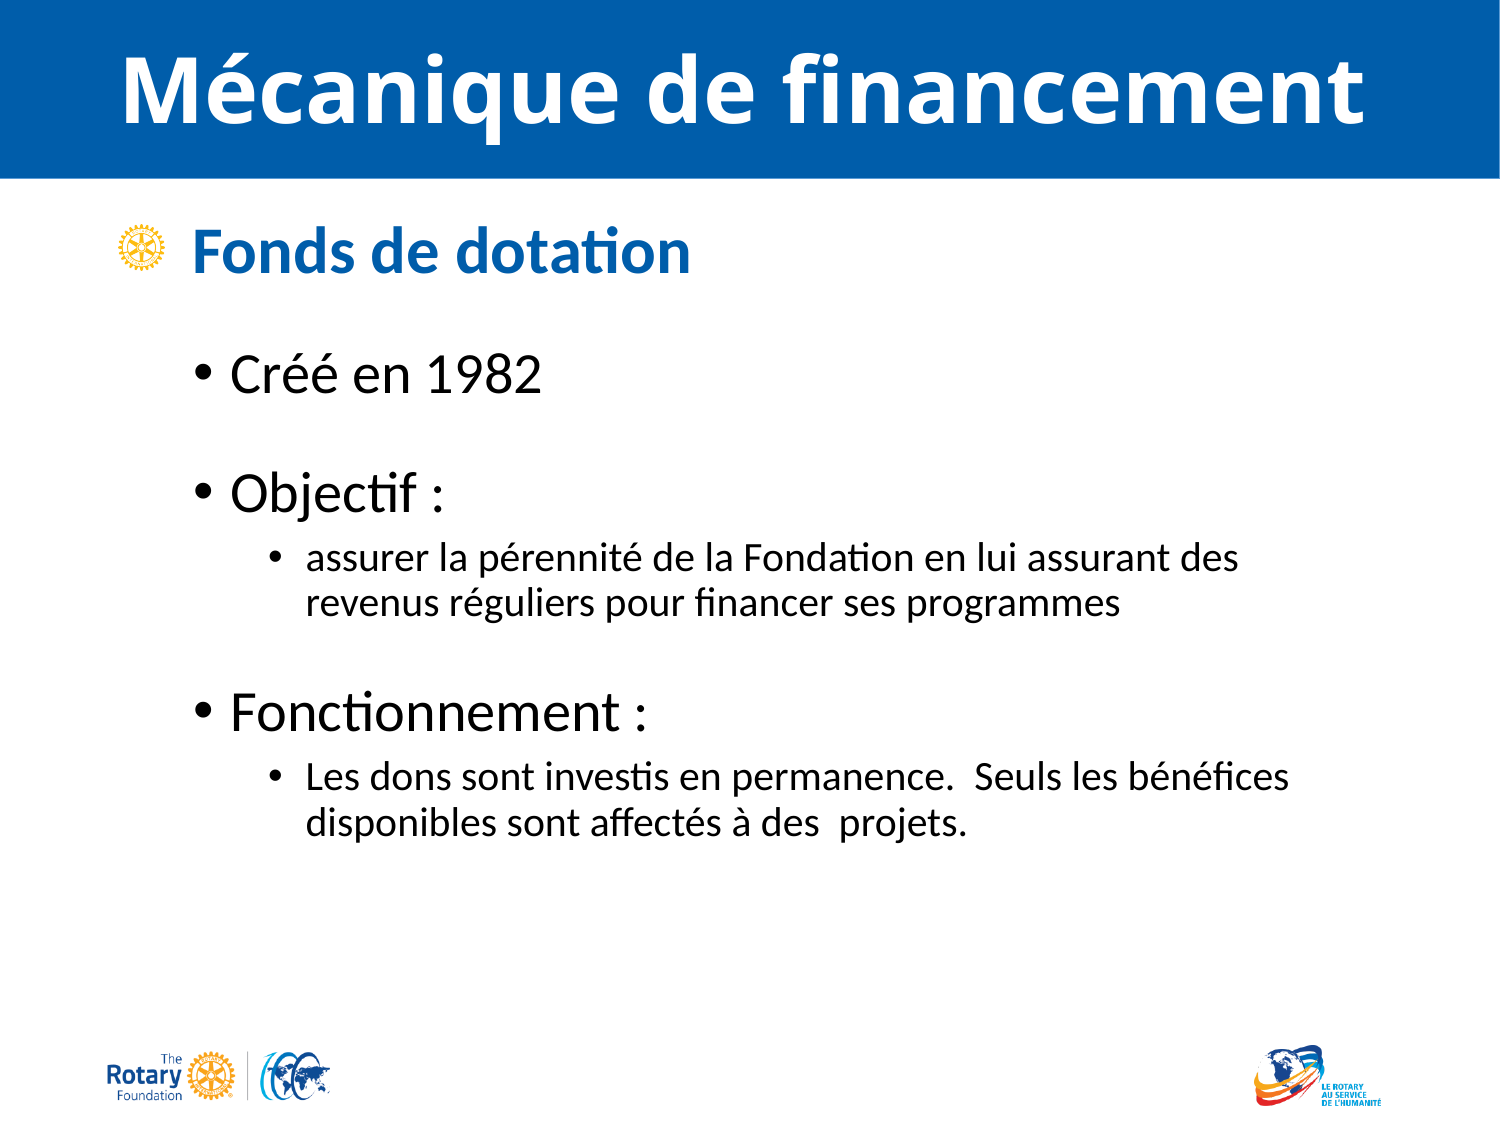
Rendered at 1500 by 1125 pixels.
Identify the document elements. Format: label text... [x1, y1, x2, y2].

title Mécanique de financement [103, 28, 1397, 159]
picture [1254, 1045, 1381, 1106]
list Fonds de dotation Créé en 1982 Objectif : assurer la pérennité de la Fondation en lui assurant des revenus réguliers pour financer ses programmes Fonctionnement : Les dons sont investis en permanence. Seuls les bénéfices disponibles sont affectés à des projets. [103, 207, 1397, 1014]
picture [118, 224, 165, 271]
picture [103, 1048, 334, 1103]
